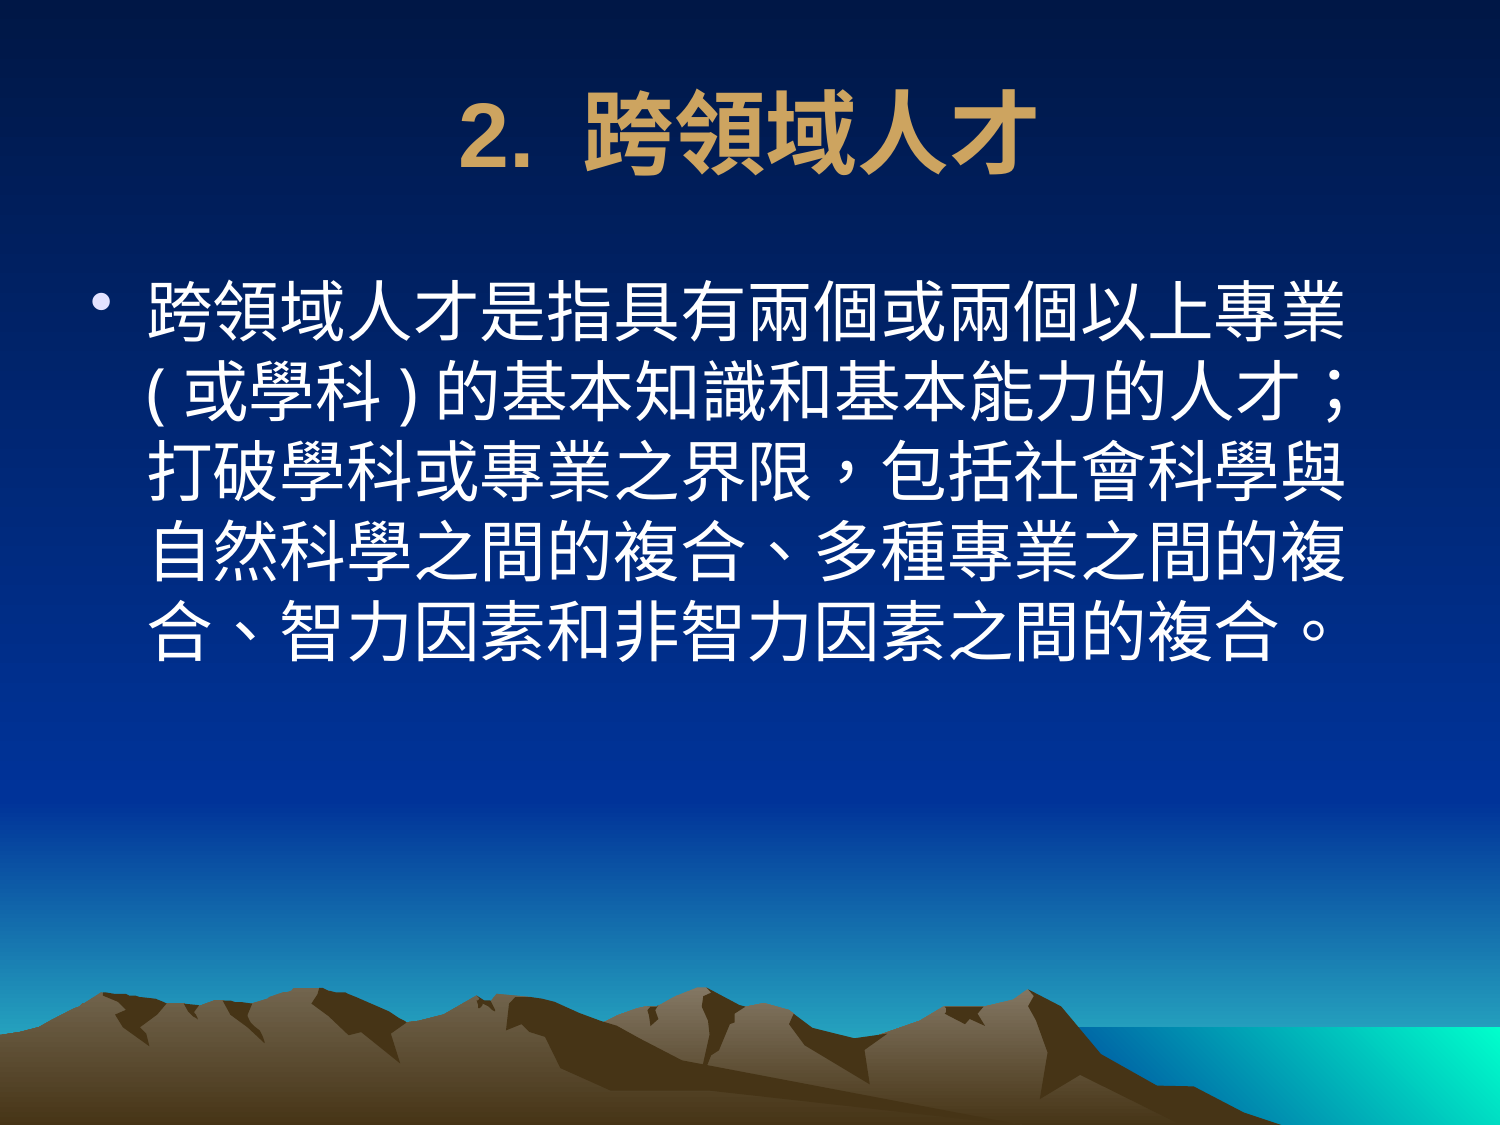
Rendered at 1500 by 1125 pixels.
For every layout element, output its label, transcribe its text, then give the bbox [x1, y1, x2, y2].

title 2. 跨領域人才 [74, 37, 1426, 226]
list 跨領域人才是指具有兩個或兩個以上專業(或學科)的基本知識和基本能力的人才；打破學科或專業之界限，包括社會科學與自然科學之間的複合、多種專業之間的複合、智力因素和非智力因素之間的複合。 [75, 262, 1425, 1000]
